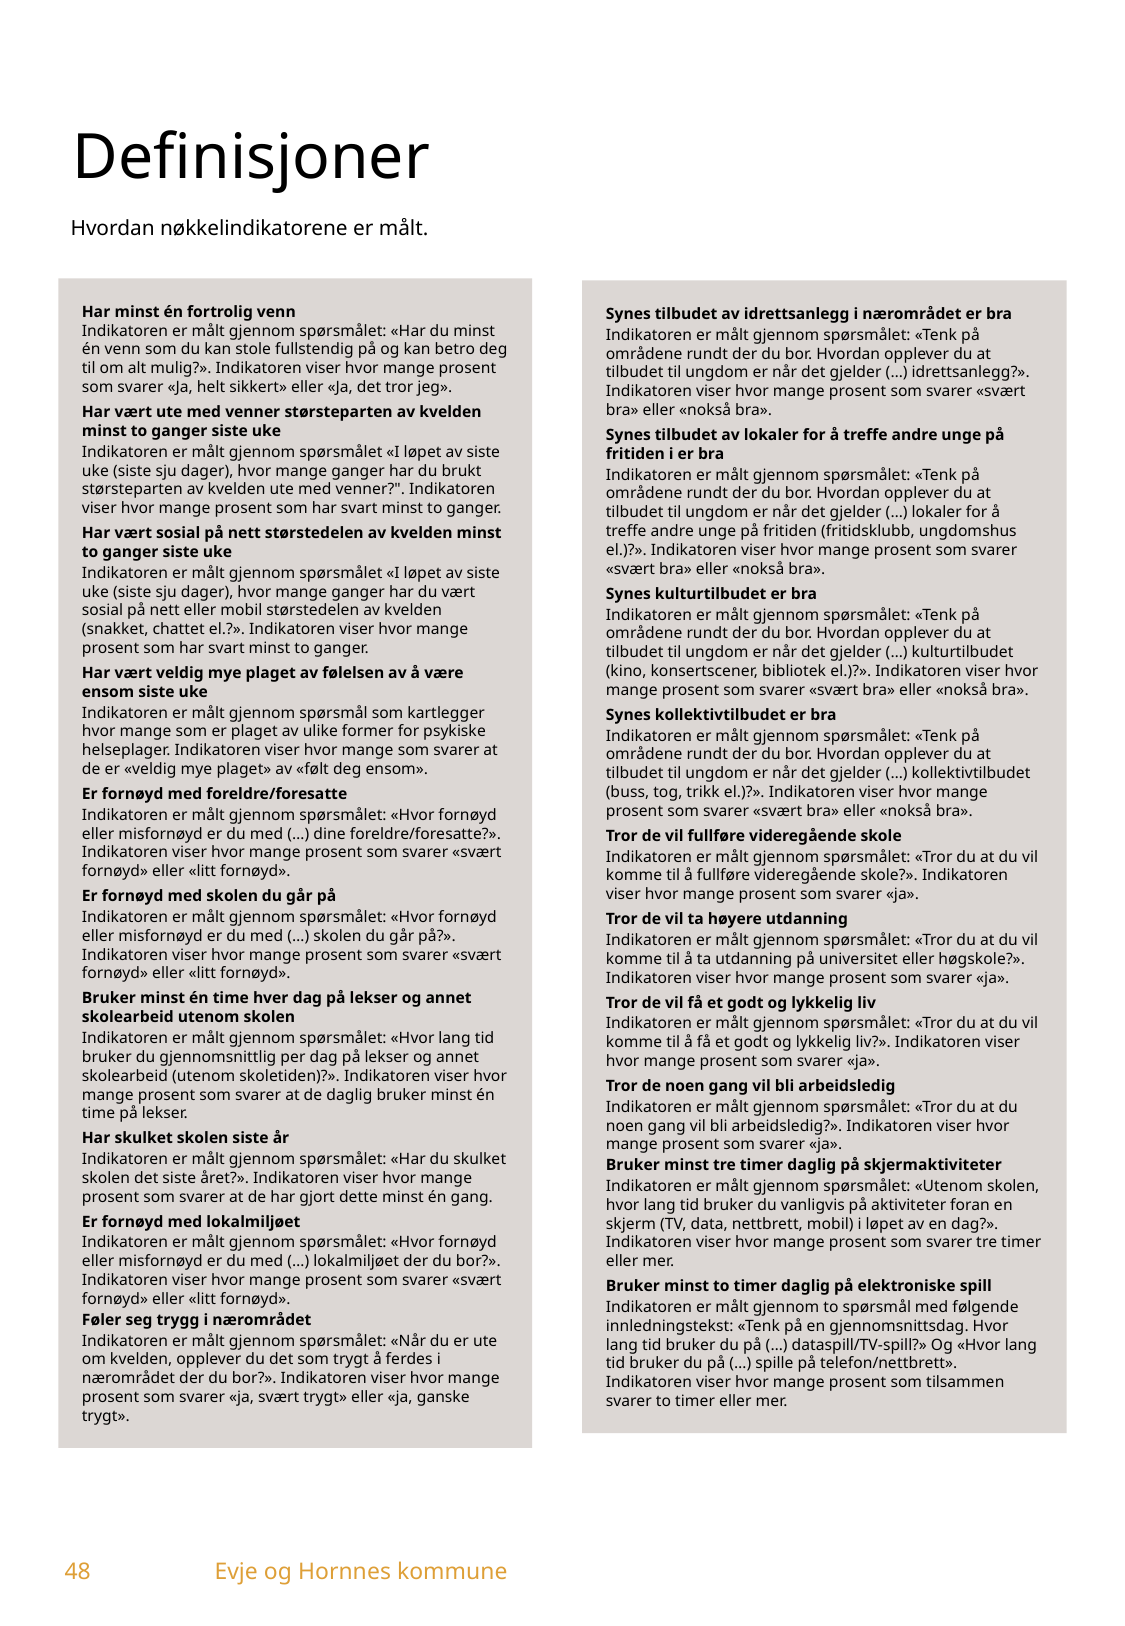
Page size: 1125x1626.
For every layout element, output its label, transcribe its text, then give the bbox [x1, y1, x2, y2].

text_box Har minst én fortrolig venn Indikatoren er målt gjennom spørsmålet: «Har du minst én venn som du kan stole fullstendig på og kan betro deg til om alt mulig?». Indikatoren viser hvor mange prosent som svarer «Ja, helt sikkert» eller «Ja, det tror jeg». Har vært ute med venner størsteparten av kvelden minst to ganger siste uke Indikatoren er målt gjennom spørsmålet «I løpet av siste uke (siste sju dager), hvor mange ganger har du brukt størsteparten av kvelden ute med venner?". Indikatoren viser hvor mange prosent som har svart minst to ganger. Har vært sosial på nett størstedelen av kvelden minst to ganger siste uke Indikatoren er målt gjennom spørsmålet «I løpet av siste uke (siste sju dager), hvor mange ganger har du vært sosial på nett eller mobil størstedelen av kvelden (snakket, chattet el.?». Indikatoren viser hvor mange prosent som har svart minst to ganger. Har vært veldig mye plaget av følelsen av å være ensom siste uke Indikatoren er målt gjennom spørsmål som kartlegger hvor mange som er plaget av ulike former for psykiske helseplager. Indikatoren viser hvor mange som svarer at de er «veldig mye plaget» av «følt deg ensom». Er fornøyd med foreldre/foresatte Indikatoren er målt gjennom spørsmålet: «Hvor fornøyd eller misfornøyd er du med (…) dine foreldre/foresatte?». Indikatoren viser hvor mange prosent som svarer «svært fornøyd» eller «litt fornøyd». Er fornøyd med skolen du går på Indikatoren er målt gjennom spørsmålet: «Hvor fornøyd eller misfornøyd er du med (…) skolen du går på?». Indikatoren viser hvor mange prosent som svarer «svært fornøyd» eller «litt fornøyd». Bruker minst én time hver dag på lekser og annet skolearbeid utenom skolen Indikatoren er målt gjennom spørsmålet: «Hvor lang tid bruker du gjennomsnittlig per dag på lekser og annet skolearbeid (utenom skoletiden)?». Indikatoren viser hvor mange prosent som svarer at de daglig bruker minst én time på lekser. Har skulket skolen siste år Indikatoren er målt gjennom spørsmålet: «Har du skulket skolen det siste året?». Indikatoren viser hvor mange prosent som svarer at de har gjort dette minst én gang. Er fornøyd med lokalmiljøet Indikatoren er målt gjennom spørsmålet: «Hvor fornøyd eller misfornøyd er du med (…) lokalmiljøet der du bor?». Indikatoren viser hvor mange prosent som svarer «svært fornøyd» eller «litt fornøyd». Føler seg trygg i nærområdet Indikatoren er målt gjennom spørsmålet: «Når du er ute om kvelden, opplever du det som trygt å ferdes i nærområdet der du bor?». Indikatoren viser hvor mange prosent som svarer «ja, svært trygt» eller «ja, ganske trygt». [58, 278, 533, 1448]
text_box 48 Evje og Hornnes kommune [49, 1549, 1049, 1592]
text_box Hvordan nøkkelindikatorene er målt. [55, 207, 1069, 266]
text_box Definisjoner [57, 89, 1072, 228]
text_box Synes tilbudet av idrettsanlegg i nærområdet er bra Indikatoren er målt gjennom spørsmålet: «Tenk på områdene rundt der du bor. Hvordan opplever du at tilbudet til ungdom er når det gjelder (…) idrettsanlegg?». Indikatoren viser hvor mange prosent som svarer «svært bra» eller «nokså bra». Synes tilbudet av lokaler for å treffe andre unge på fritiden i er bra Indikatoren er målt gjennom spørsmålet: «Tenk på områdene rundt der du bor. Hvordan opplever du at tilbudet til ungdom er når det gjelder (…) lokaler for å treffe andre unge på fritiden (fritidsklubb, ungdomshus el.)?». Indikatoren viser hvor mange prosent som svarer «svært bra» eller «nokså bra». Synes kulturtilbudet er bra Indikatoren er målt gjennom spørsmålet: «Tenk på områdene rundt der du bor. Hvordan opplever du at tilbudet til ungdom er når det gjelder (…) kulturtilbudet (kino, konsertscener, bibliotek el.)?». Indikatoren viser hvor mange prosent som svarer «svært bra» eller «nokså bra». Synes kollektivtilbudet er bra Indikatoren er målt gjennom spørsmålet: «Tenk på områdene rundt der du bor. Hvordan opplever du at tilbudet til ungdom er når det gjelder (…) kollektivtilbudet (buss, tog, trikk el.)?». Indikatoren viser hvor mange prosent som svarer «svært bra» eller «nokså bra». Tror de vil fullføre videregående skole Indikatoren er målt gjennom spørsmålet: «Tror du at du vil komme til å fullføre videregående skole?». Indikatoren viser hvor mange prosent som svarer «ja». Tror de vil ta høyere utdanning Indikatoren er målt gjennom spørsmålet: «Tror du at du vil komme til å ta utdanning på universitet eller høgskole?». Indikatoren viser hvor mange prosent som svarer «ja». Tror de vil få et godt og lykkelig liv Indikatoren er målt gjennom spørsmålet: «Tror du at du vil komme til å få et godt og lykkelig liv?». Indikatoren viser hvor mange prosent som svarer «ja». Tror de noen gang vil bli arbeidsledig Indikatoren er målt gjennom spørsmålet: «Tror du at du noen gang vil bli arbeidsledig?». Indikatoren viser hvor mange prosent som svarer «ja». Bruker minst tre timer daglig på skjermaktiviteter Indikatoren er målt gjennom spørsmålet: «Utenom skolen, hvor lang tid bruker du vanligvis på aktiviteter foran en skjerm (TV, data, nettbrett, mobil) i løpet av en dag?». Indikatoren viser hvor mange prosent som svarer tre timer eller mer. Bruker minst to timer daglig på elektroniske spill Indikatoren er målt gjennom to spørsmål med følgende innledningstekst: «Tenk på en gjennomsnittsdag. Hvor lang tid bruker du på (…) dataspill/TV-spill?» Og «Hvor lang tid bruker du på (…) spille på telefon/nettbrett». Indikatoren viser hvor mange prosent som tilsammen svarer to timer eller mer. [582, 280, 1067, 1434]
